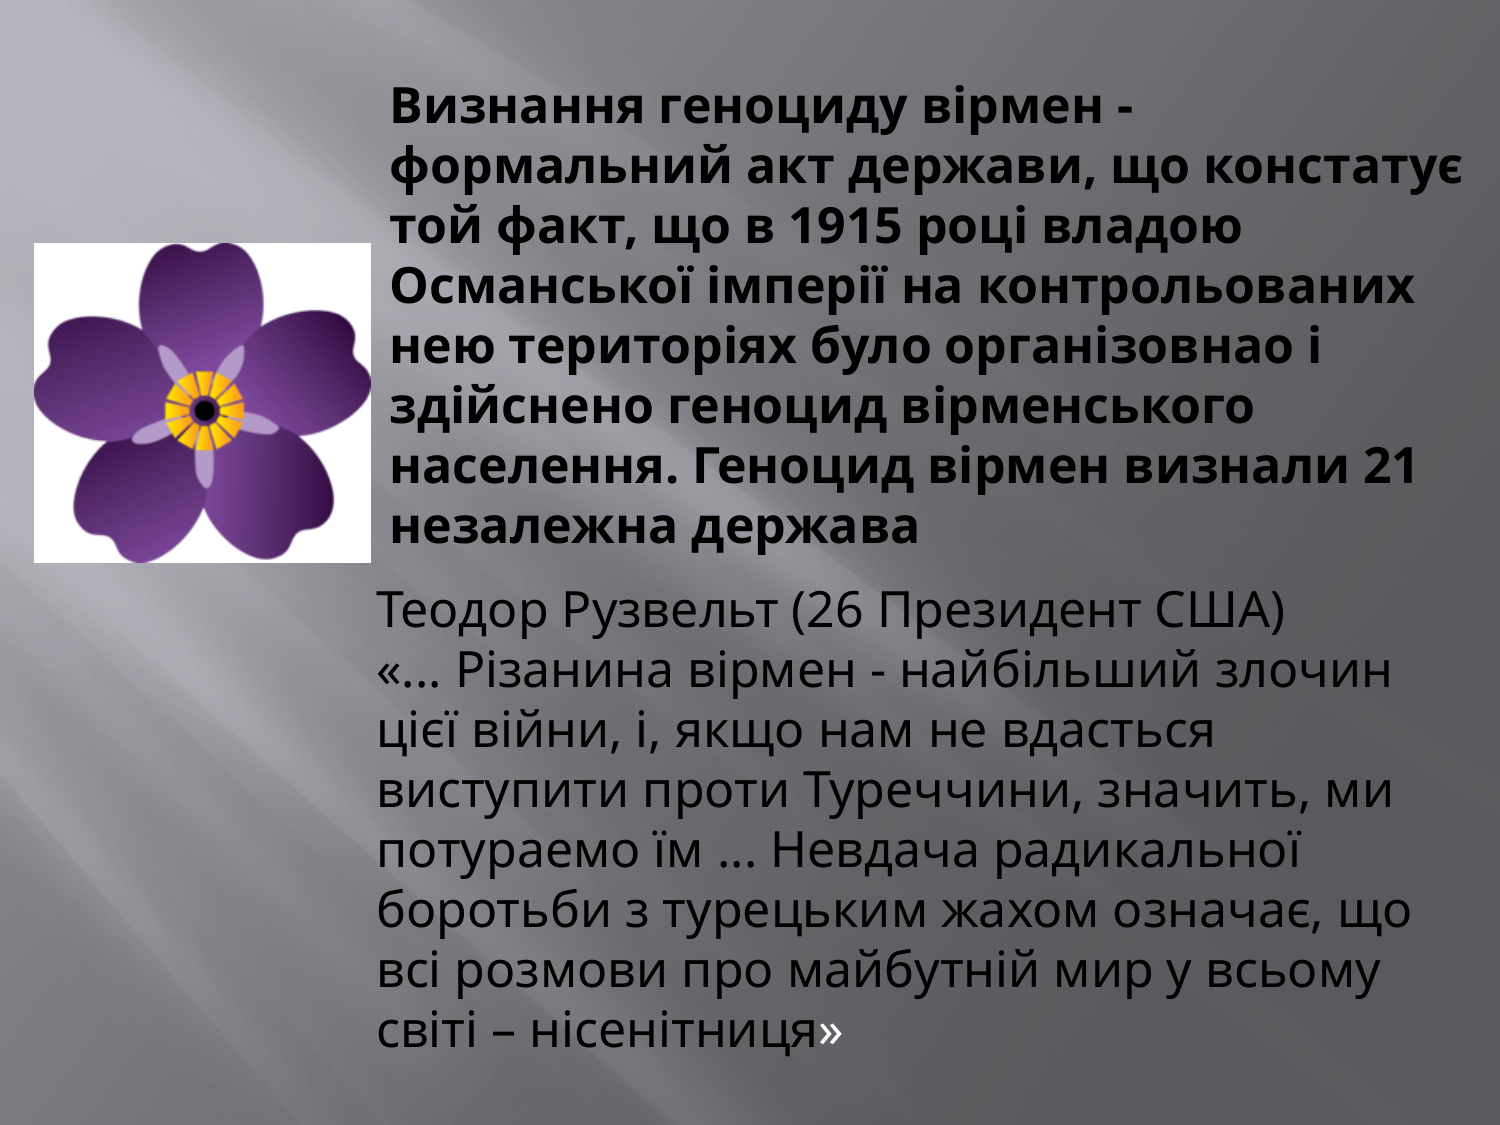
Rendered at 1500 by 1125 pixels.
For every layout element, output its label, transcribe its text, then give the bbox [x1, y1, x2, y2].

picture [34, 243, 371, 563]
text_box Визнання геноциду вірмен - формальний акт держави, що констатує той факт, що в 1915 році владою Османської імперії на контрольованих нею територіях було організовнао і здійснено геноцид вірменського населення. Геноцид вірмен визнали 21 незалежна держава [375, 66, 1483, 562]
text_box Теодор Рузвельт (26 Президент США) «... Різанина вірмен - найбільший злочин цієї війни, і, якщо нам не вдасться виступити проти Туреччини, значить, ми потураемо їм ... Невдача радикальної боротьби з турецьким жахом означає, що всі розмови про майбутній мир у всьому світі – нісенітниця» [361, 562, 1469, 1065]
